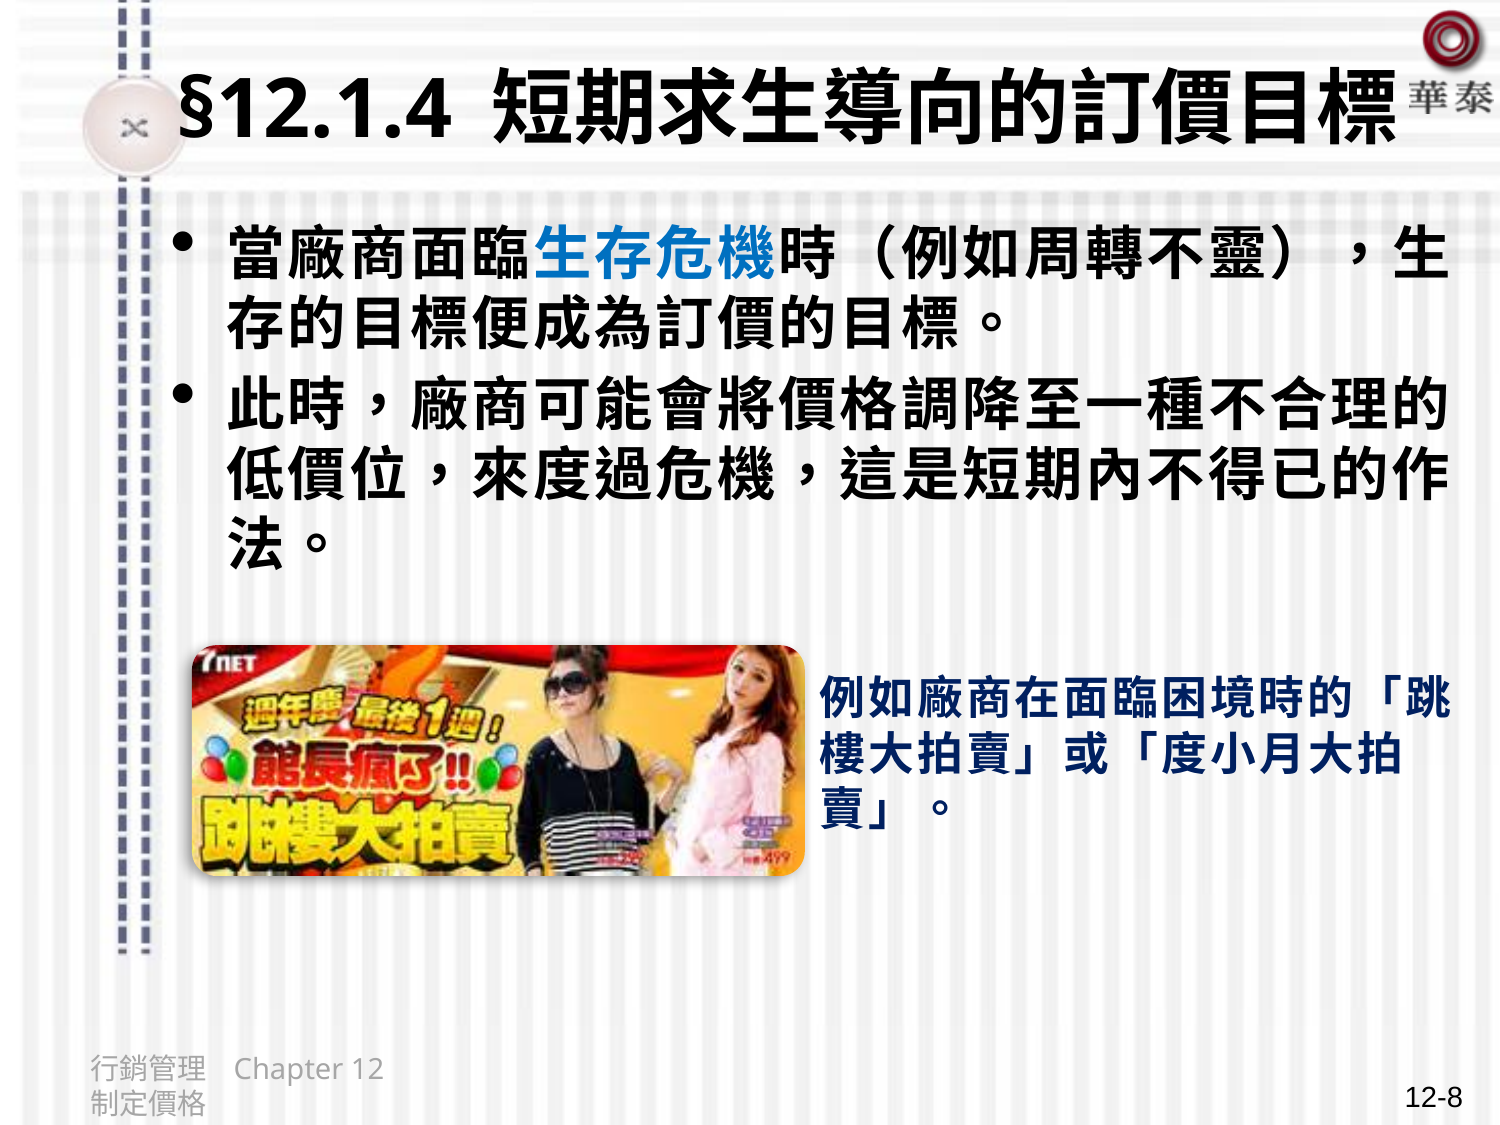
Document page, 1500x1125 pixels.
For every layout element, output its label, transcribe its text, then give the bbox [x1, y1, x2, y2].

text_box 例如廠商在面臨困境時的「跳樓大拍賣」或「度小月大拍賣」。 [810, 661, 1479, 842]
slide_number 12-8 [1128, 1070, 1479, 1115]
picture [0, 0, 1500, 1125]
slide_number 行銷管理 Chapter 12 制定價格 [75, 1042, 443, 1103]
list 當廠商面臨生存危機時（例如周轉不靈），生存的目標便成為訂價的目標。 此時，廠商可能會將價格調降至一種不合理的低價位，來度過危機，這是短期內不得已的作法。 [155, 208, 1500, 702]
title §12.1.4 短期求生導向的訂價目標 [113, 6, 1463, 203]
